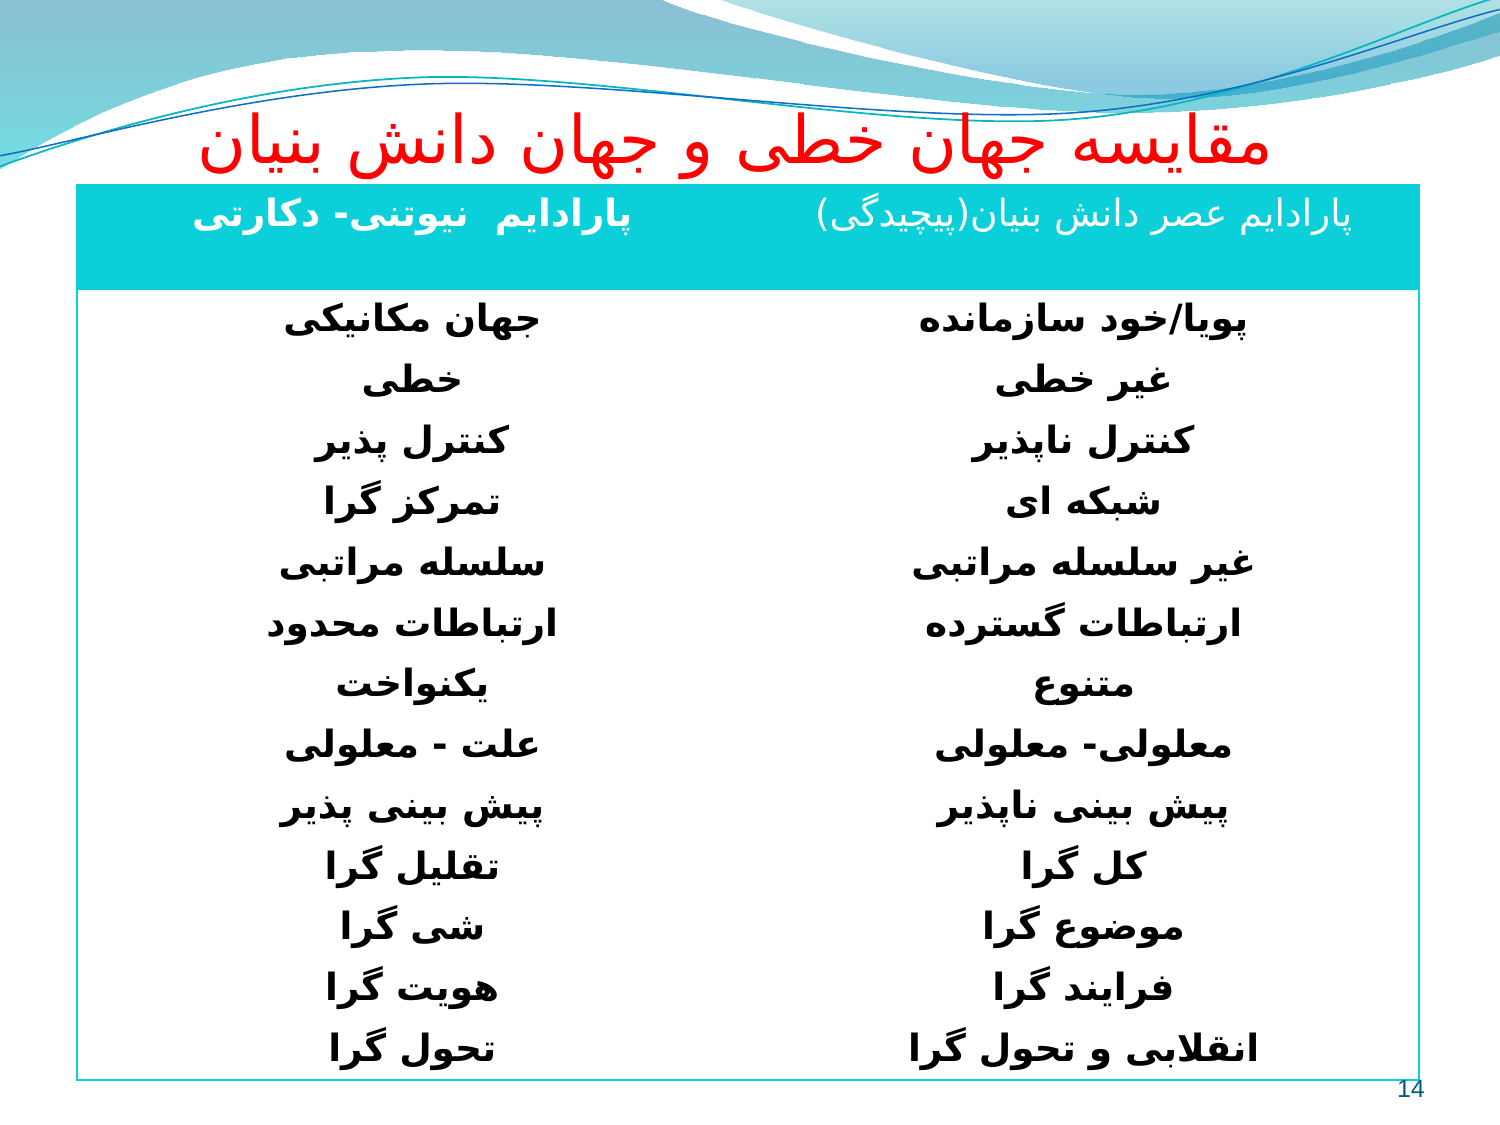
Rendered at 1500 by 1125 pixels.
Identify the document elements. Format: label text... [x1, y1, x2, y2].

table_cell غیر خطی [748, 350, 1418, 411]
table_cell پویا/خود سازمانده [748, 290, 1418, 350]
table_cell علت - معلولی [78, 715, 748, 776]
table_cell فرایند گرا [748, 959, 1418, 1020]
slide_number 14 [1299, 1042, 1425, 1103]
table_cell کنترل پذیر [78, 411, 748, 472]
table_cell یکنواخت [78, 655, 748, 715]
table_cell پیش بینی پذیر [78, 776, 748, 837]
table_cell ارتباطات محدود [78, 594, 748, 655]
table_cell شی گرا [78, 898, 748, 959]
table_cell ارتباطات گسترده [748, 594, 1418, 655]
table_cell موضوع گرا [748, 898, 1418, 959]
table_cell معلولی- معلولی [748, 715, 1418, 776]
title مقایسه جهان خطی و جهان دانش بنیان [64, 4, 1408, 178]
table_cell غیر سلسله مراتبی [748, 533, 1418, 594]
table_cell تقلیل گرا [78, 837, 748, 898]
table_cell پیش بینی ناپذیر [748, 776, 1418, 837]
table_cell کل گرا [748, 837, 1418, 898]
table_cell متنوع [748, 655, 1418, 715]
table_header پارادایم نیوتنی- دکارتی [78, 185, 748, 290]
table_cell جهان مکانیکی [78, 290, 748, 350]
table_header پارادایم عصر دانش بنیان(پیچیدگی) [748, 185, 1418, 290]
table_cell هویت گرا [78, 959, 748, 1020]
table_cell شبکه ای [748, 472, 1418, 533]
table_cell تمرکز گرا [78, 472, 748, 533]
table_cell خطی [78, 350, 748, 411]
table_cell تحول گرا [78, 1020, 748, 1079]
table_cell انقلابی و تحول گرا [748, 1020, 1418, 1079]
table_cell کنترل ناپذیر [748, 411, 1418, 472]
table_cell سلسله مراتبی [78, 533, 748, 594]
